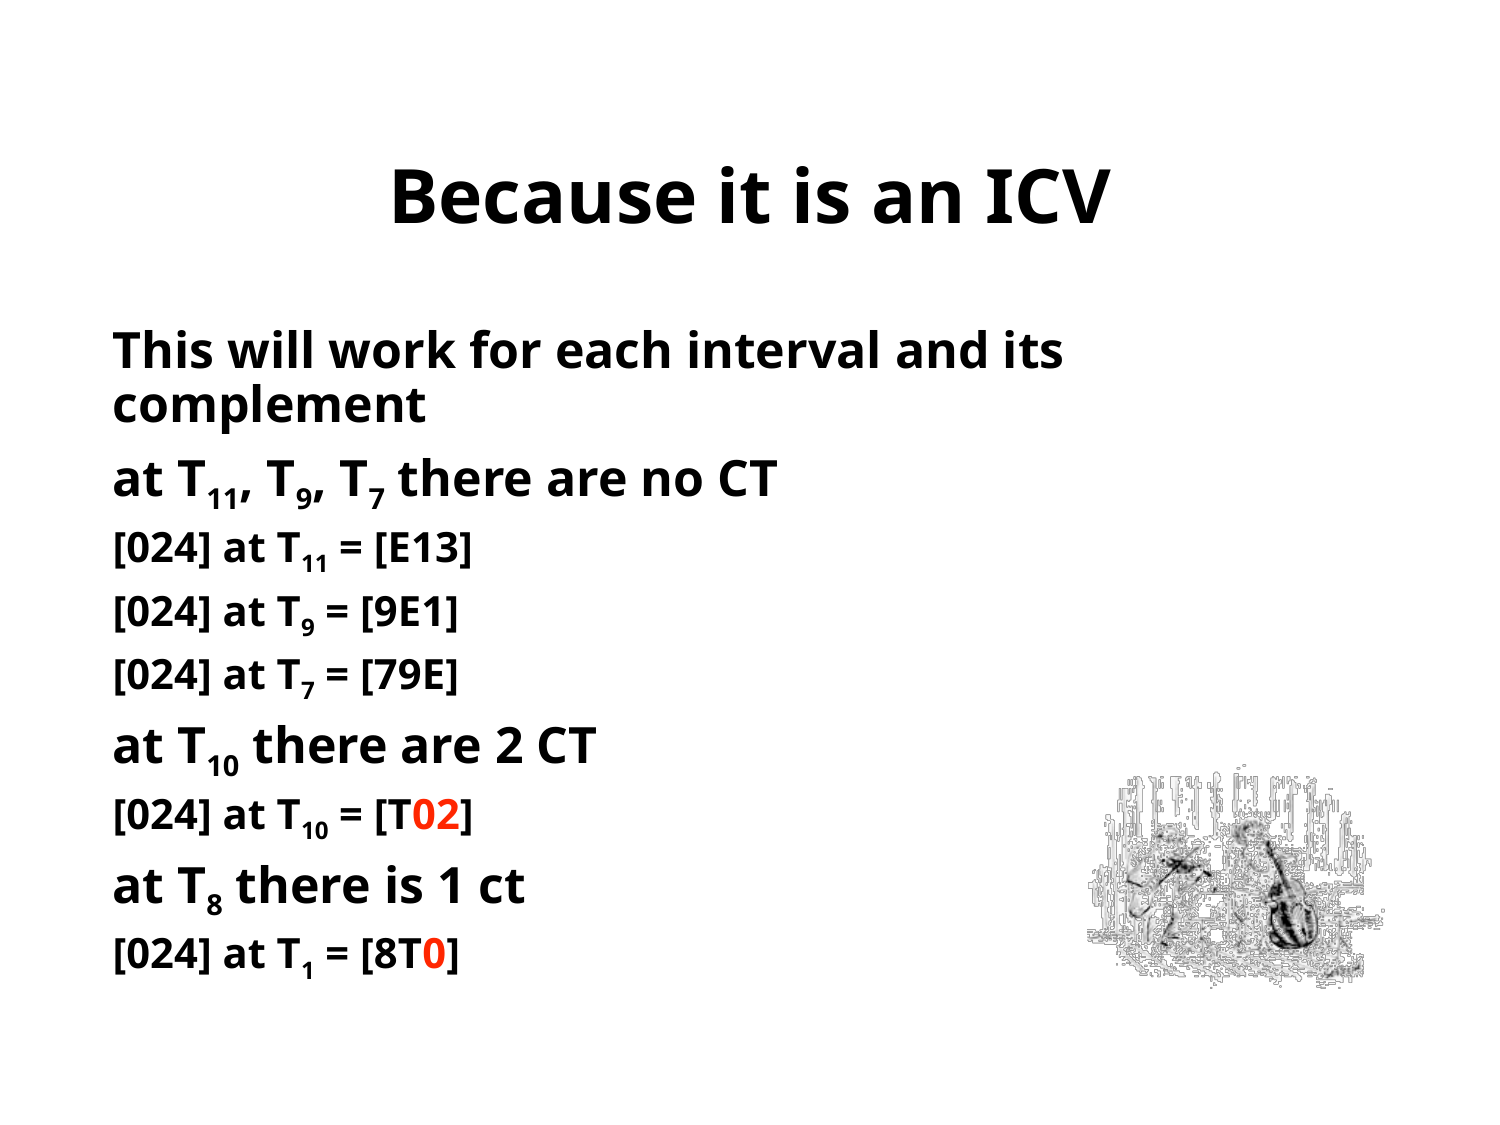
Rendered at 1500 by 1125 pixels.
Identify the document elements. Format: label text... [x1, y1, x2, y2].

list This will work for each interval and its complement at T11, T9, T7 there are no CT [024] at T11 = [E13] [024] at T9 = [9E1] [024] at T7 = [79E] at T10 there are 2 CT [024] at T10 = [T02] at T8 there is 1 ct [024] at T1 = [8T0] [111, 324, 1388, 1125]
picture [1087, 762, 1387, 1012]
title Because it is an ICV [111, 61, 1388, 324]
